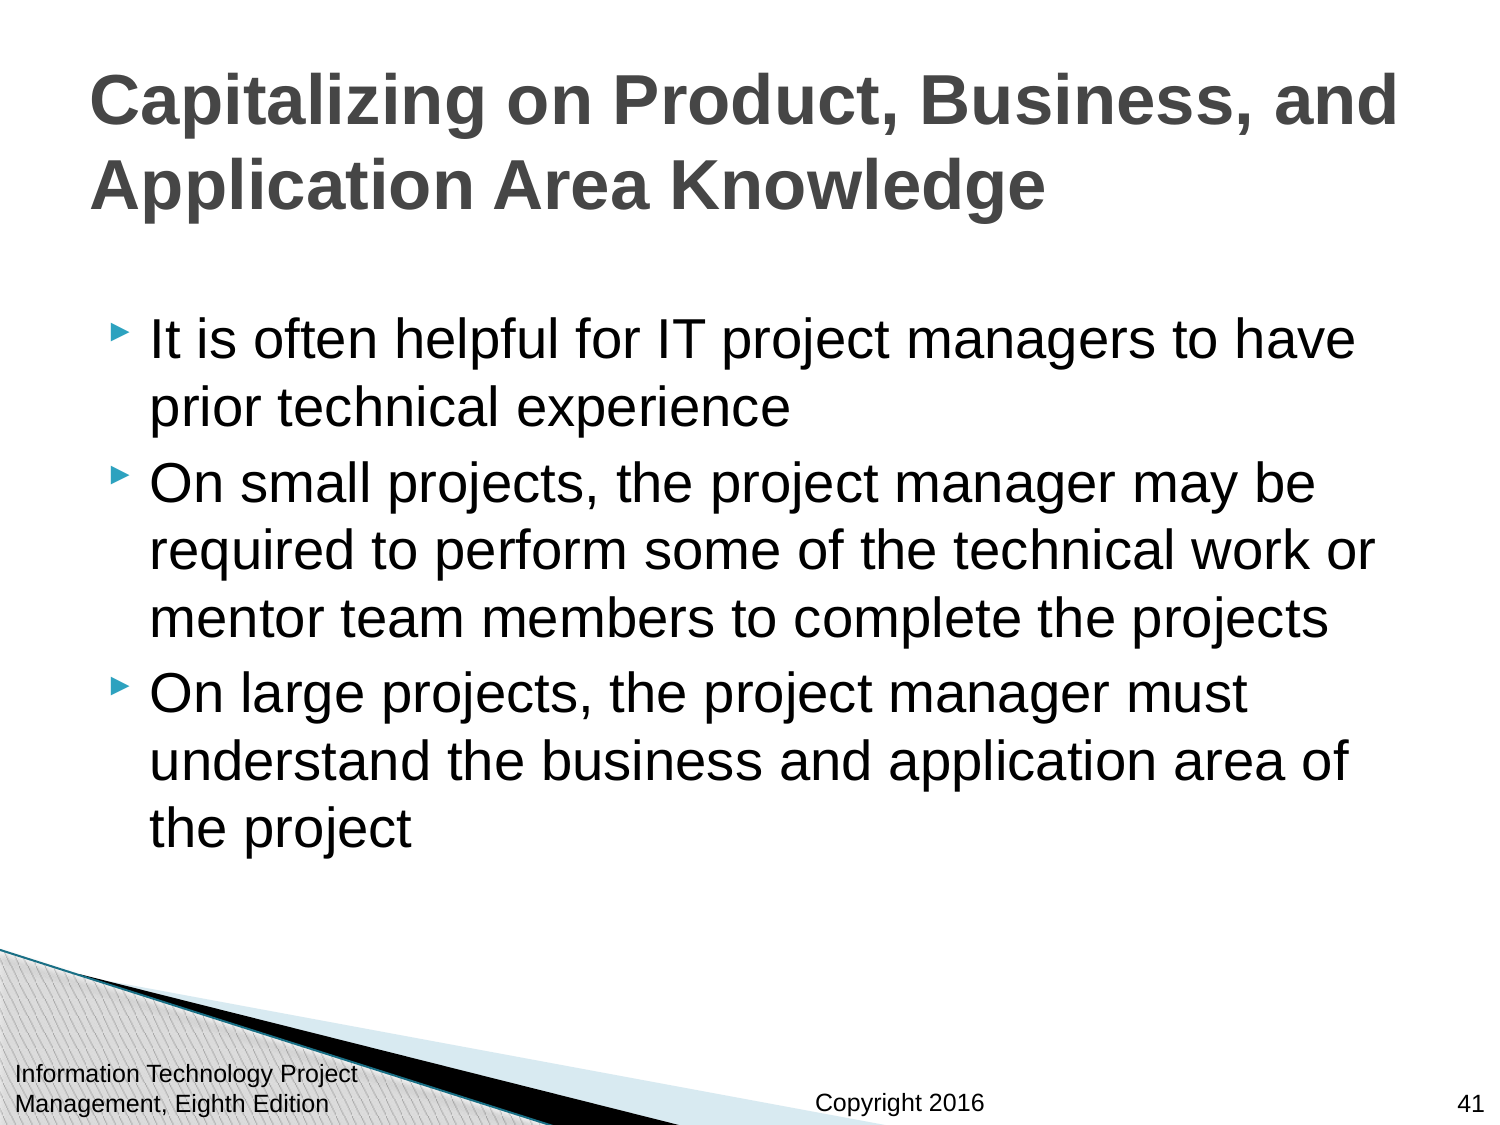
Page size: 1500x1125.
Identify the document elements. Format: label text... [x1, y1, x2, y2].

list It is often helpful for IT project managers to have prior technical experience On small projects, the project manager may be required to perform some of the technical work or mentor team members to complete the projects On large projects, the project manager must understand the business and application area of the project [75, 295, 1425, 1038]
slide_number 41 [1412, 1065, 1500, 1125]
title Capitalizing on Product, Business, and Application Area Knowledge [75, 45, 1425, 233]
footer Information Technology Project Management, Eighth Edition [0, 1065, 386, 1125]
